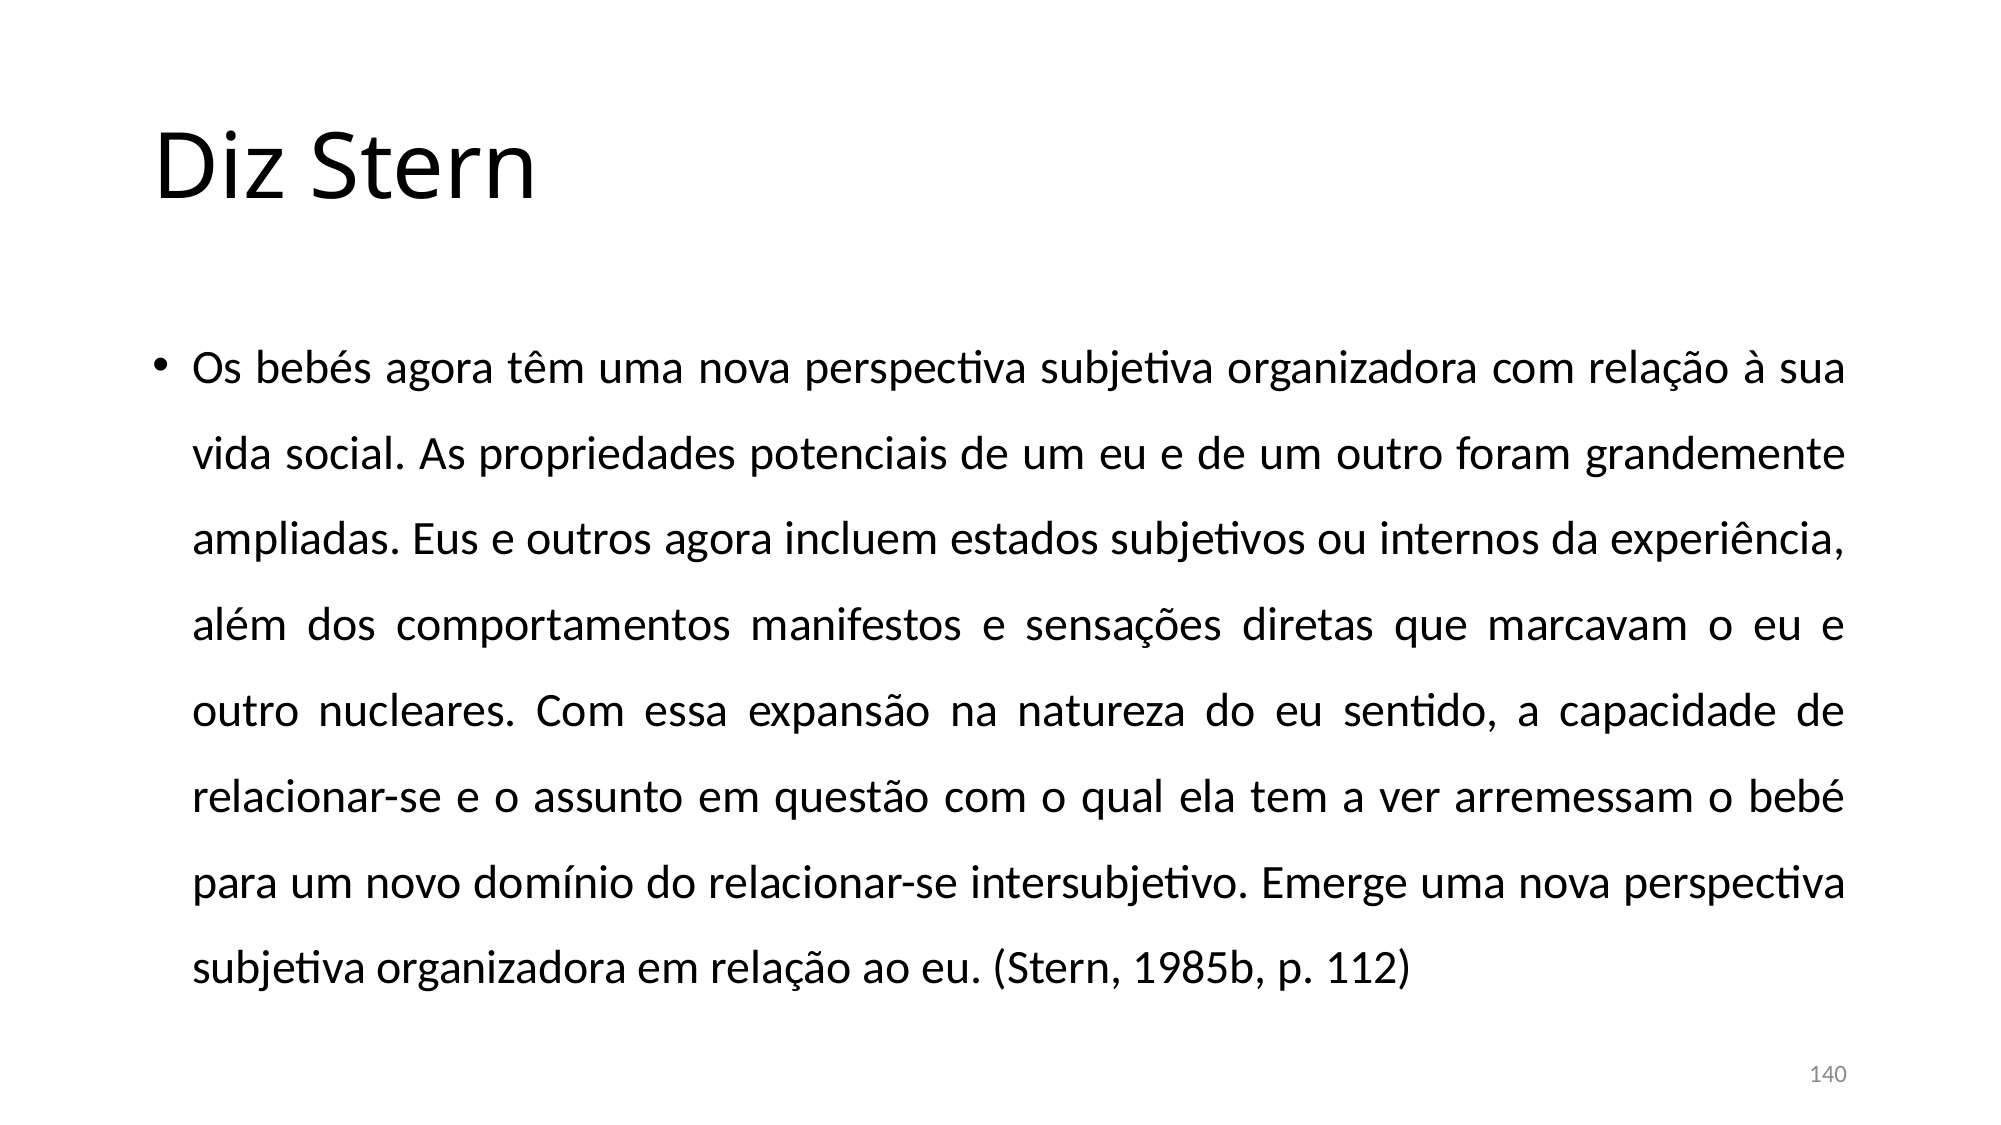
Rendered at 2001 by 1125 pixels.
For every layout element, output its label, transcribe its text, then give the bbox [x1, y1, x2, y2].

list Os bebés agora têm uma nova perspectiva subjetiva organizadora com relação à sua vida social. As propriedades potenciais de um eu e de um outro foram grandemente ampliadas. Eus e outros agora incluem estados subjetivos ou internos da experiência, além dos comportamentos manifestos e sensações diretas que marcavam o eu e outro nucleares. Com essa expansão na natureza do eu sentido, a capacidade de relacionar-se e o assunto em questão com o qual ela tem a ver arremessam o bebé para um novo domínio do relacionar-se intersubjetivo. Emerge uma nova perspectiva subjetiva organizadora em relação ao eu. (Stern, 1985b, p. 112) [137, 299, 1863, 1014]
slide_number 140 [1412, 1042, 1863, 1103]
title Diz Stern [137, 59, 1863, 278]
